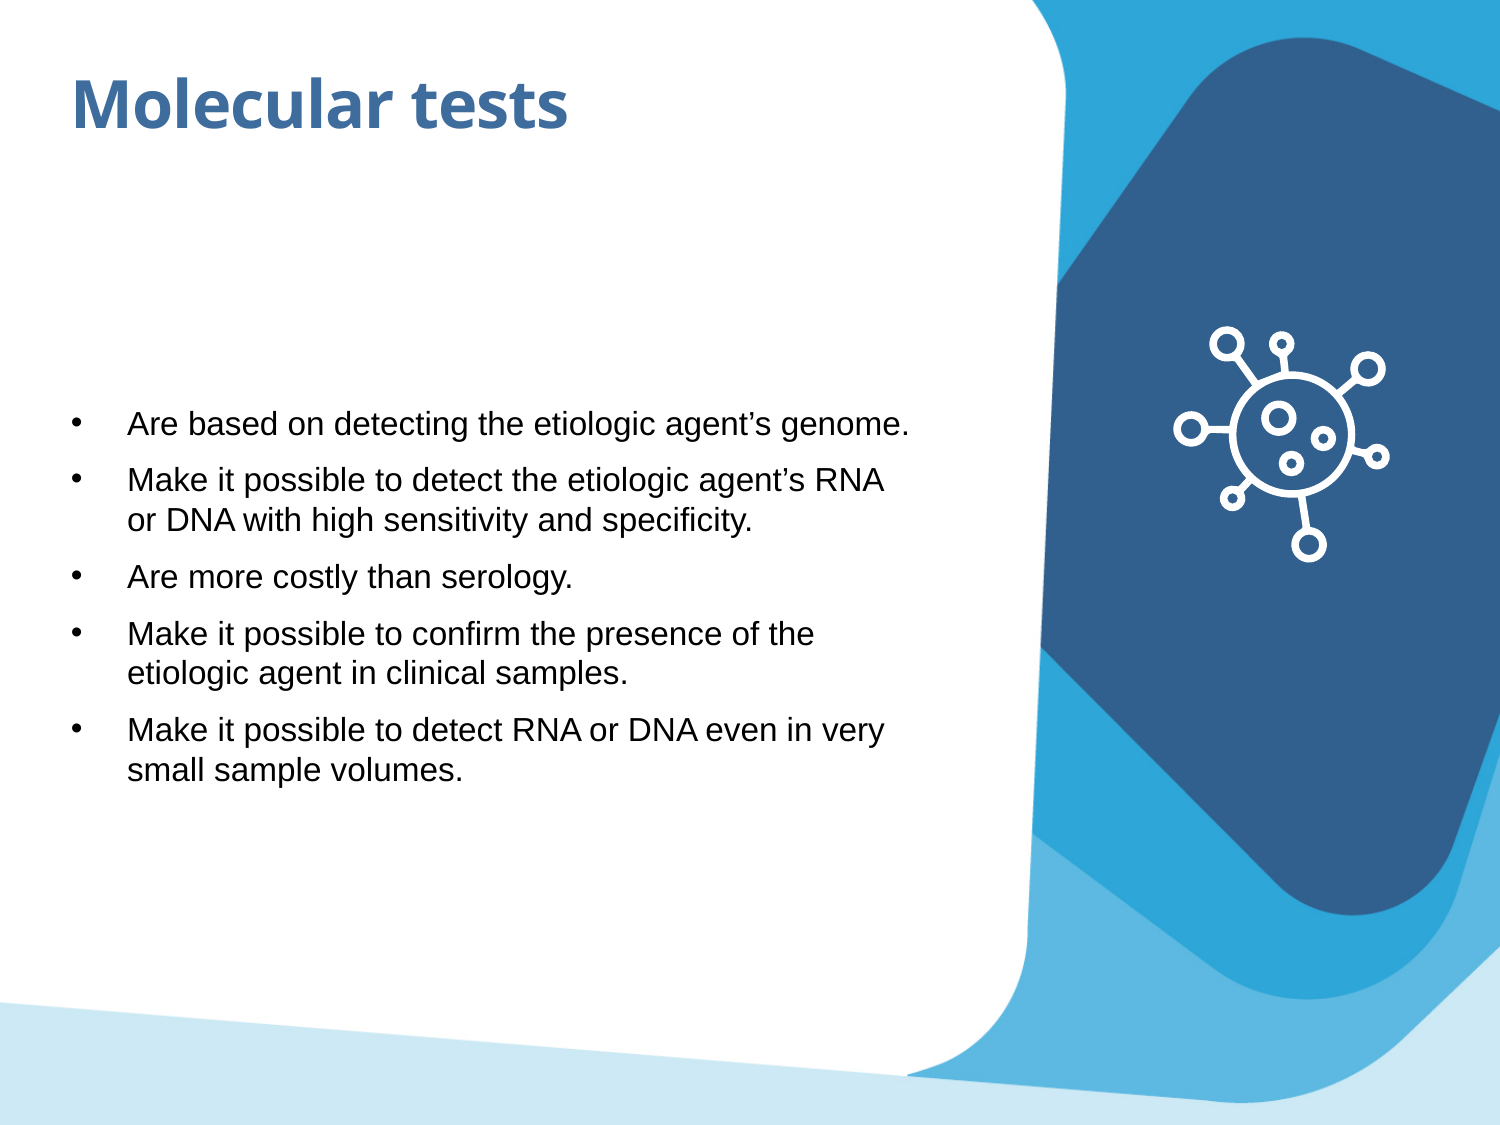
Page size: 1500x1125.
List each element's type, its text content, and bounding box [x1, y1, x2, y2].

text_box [1172, 325, 1391, 563]
text_box Are based on detecting the etiologic agent’s genome. Make it possible to detect the etiologic agent’s RNA or DNA with high sensitivity and specificity. Are more costly than serology. Make it possible to confirm the presence of the etiologic agent in clinical samples. Make it possible to detect RNA or DNA even in very small sample volumes. [70, 143, 918, 1047]
picture [0, 0, 1500, 1125]
text_box Molecular tests [70, 62, 1354, 143]
